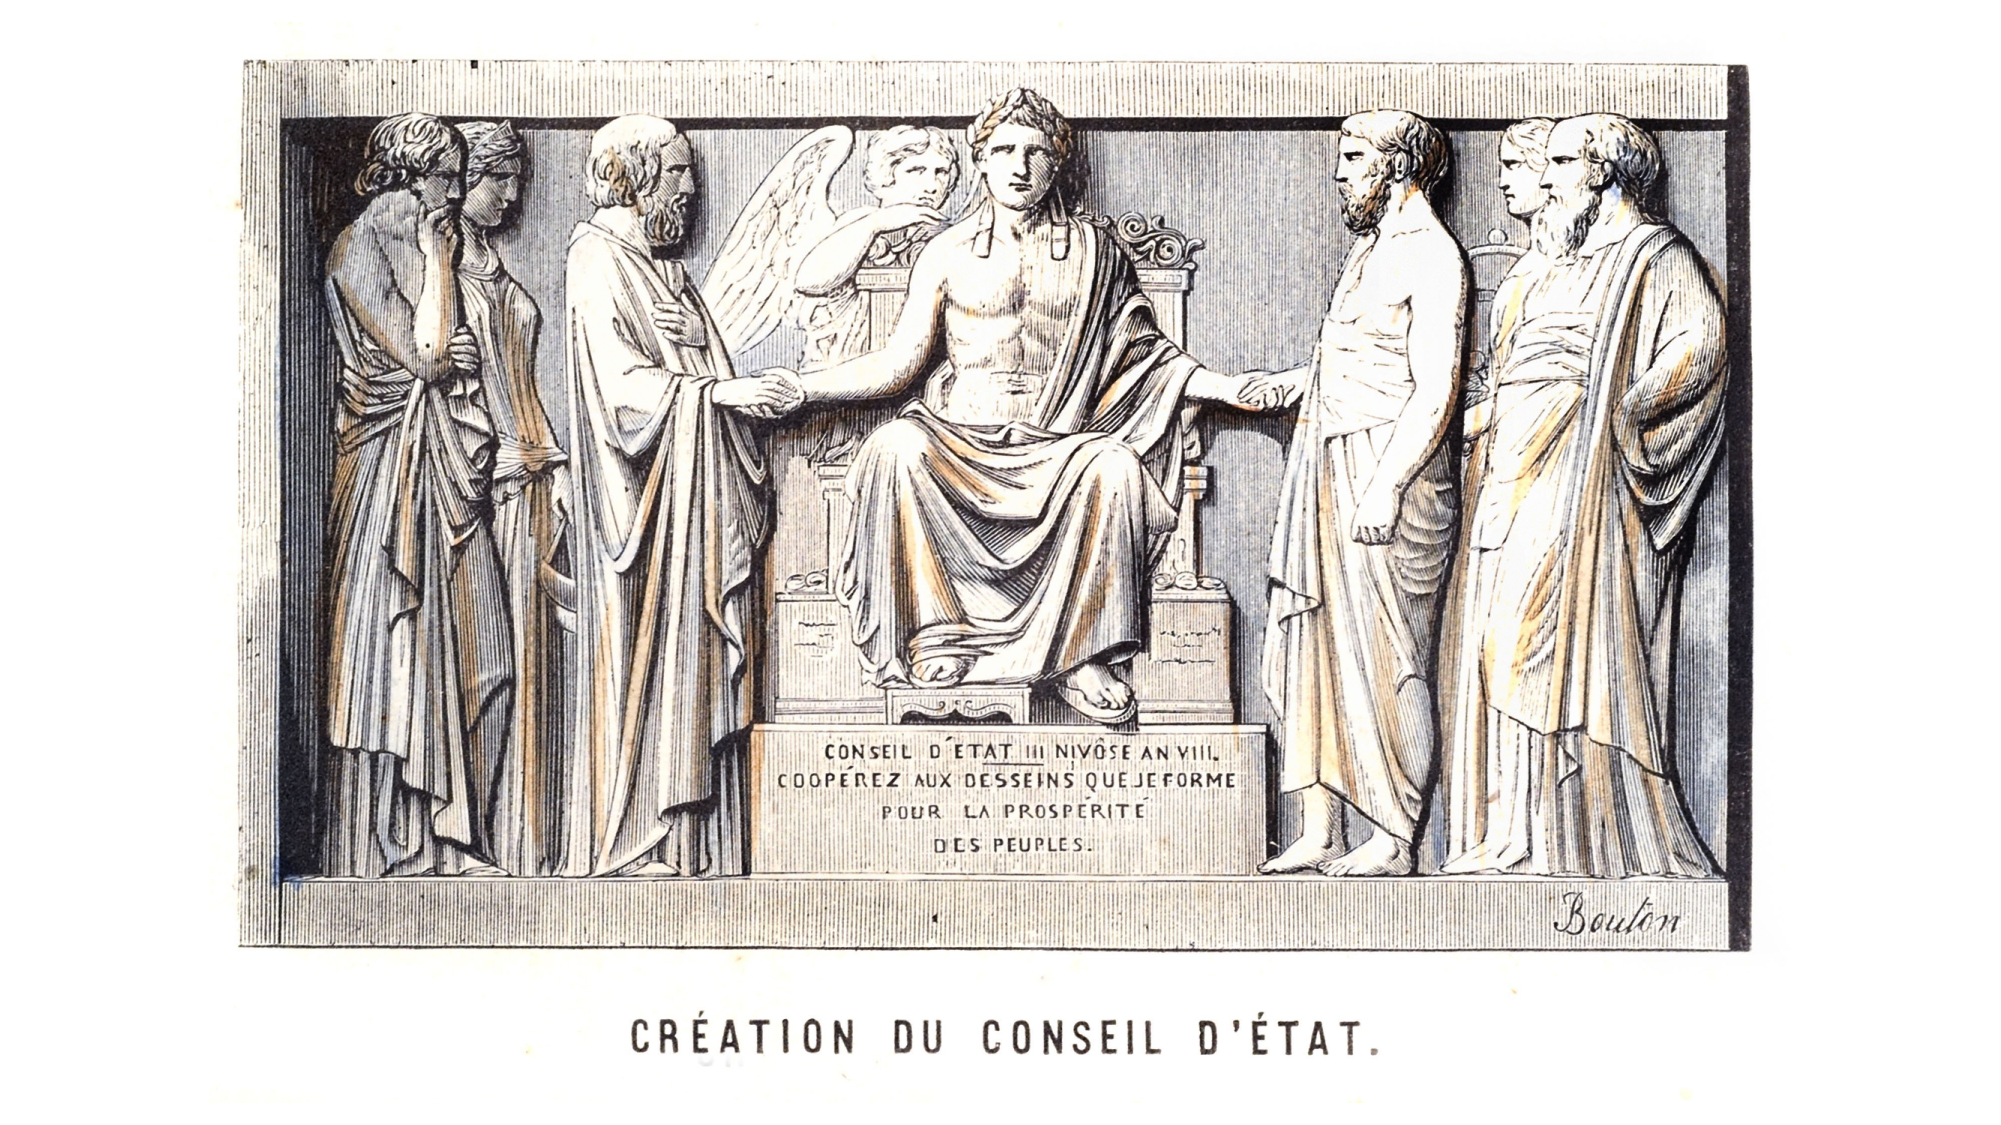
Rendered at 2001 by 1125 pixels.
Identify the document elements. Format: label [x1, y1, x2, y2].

picture [209, 22, 1791, 1103]
